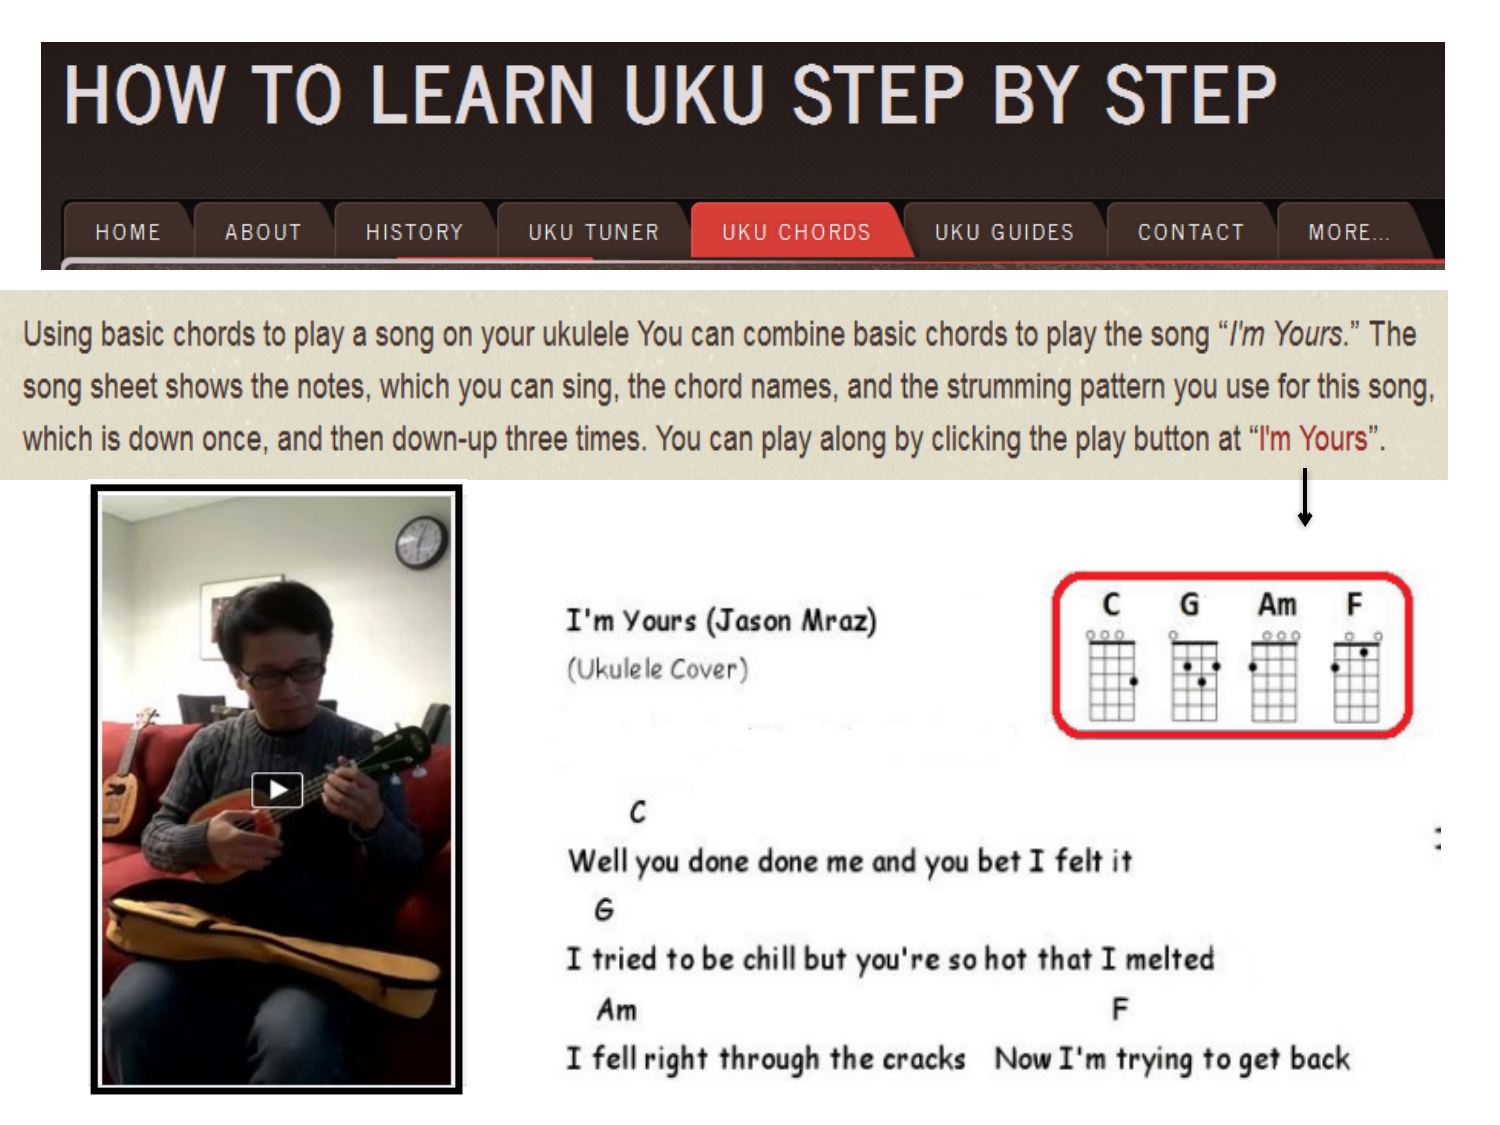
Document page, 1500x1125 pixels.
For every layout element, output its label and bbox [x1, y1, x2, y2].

list [513, 538, 1441, 1082]
picture [40, 42, 1445, 270]
picture [0, 290, 1448, 1097]
